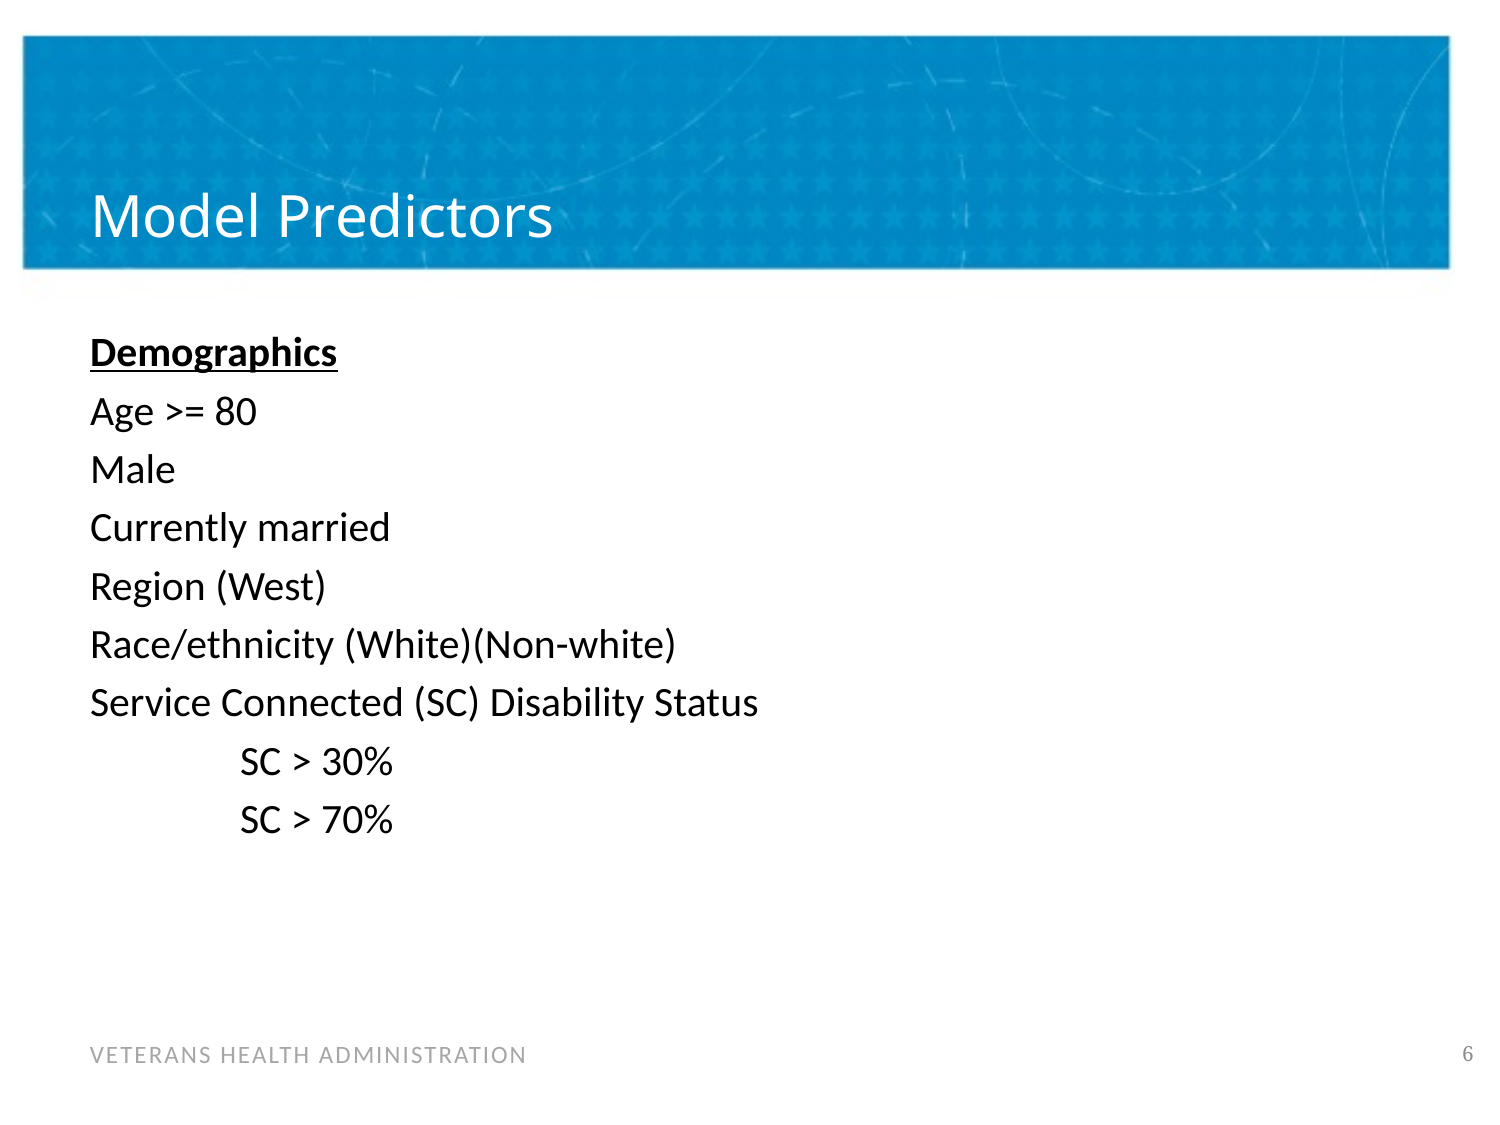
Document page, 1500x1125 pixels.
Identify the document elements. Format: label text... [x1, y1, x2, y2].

slide_number 5 [1408, 1025, 1489, 1086]
list Demographics Age >= 80 Male Currently married Region (West) Race/ethnicity (White)(Non-white) Service Connected (SC) Disability Status SC > 30% SC > 70% [74, 317, 1426, 1006]
picture [0, 0, 1489, 1125]
title Model Predictors [74, 44, 1426, 257]
